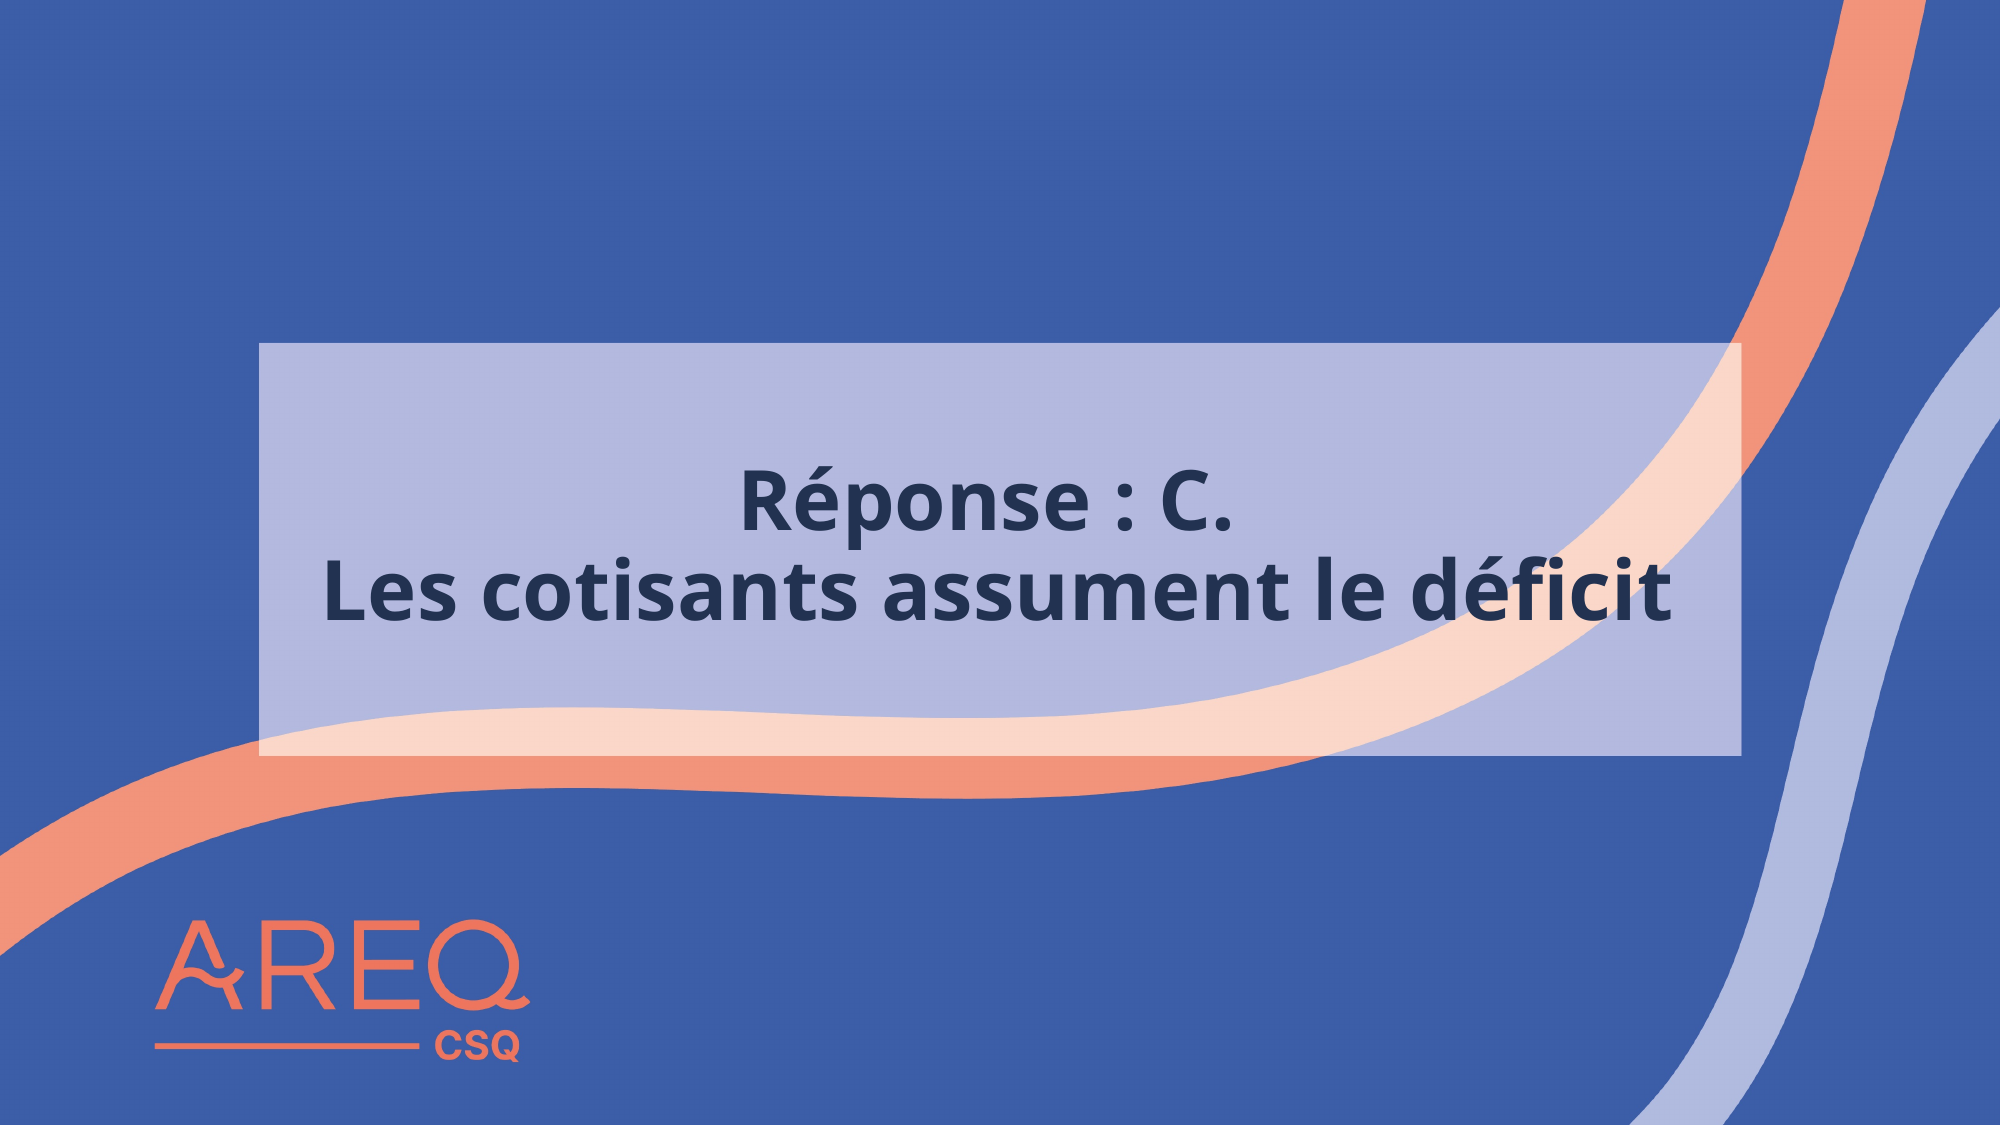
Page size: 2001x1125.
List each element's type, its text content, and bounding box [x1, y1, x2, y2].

picture [0, 0, 2000, 1125]
title Réponse : C. Les cotisants assument le déficit [257, 339, 1739, 758]
